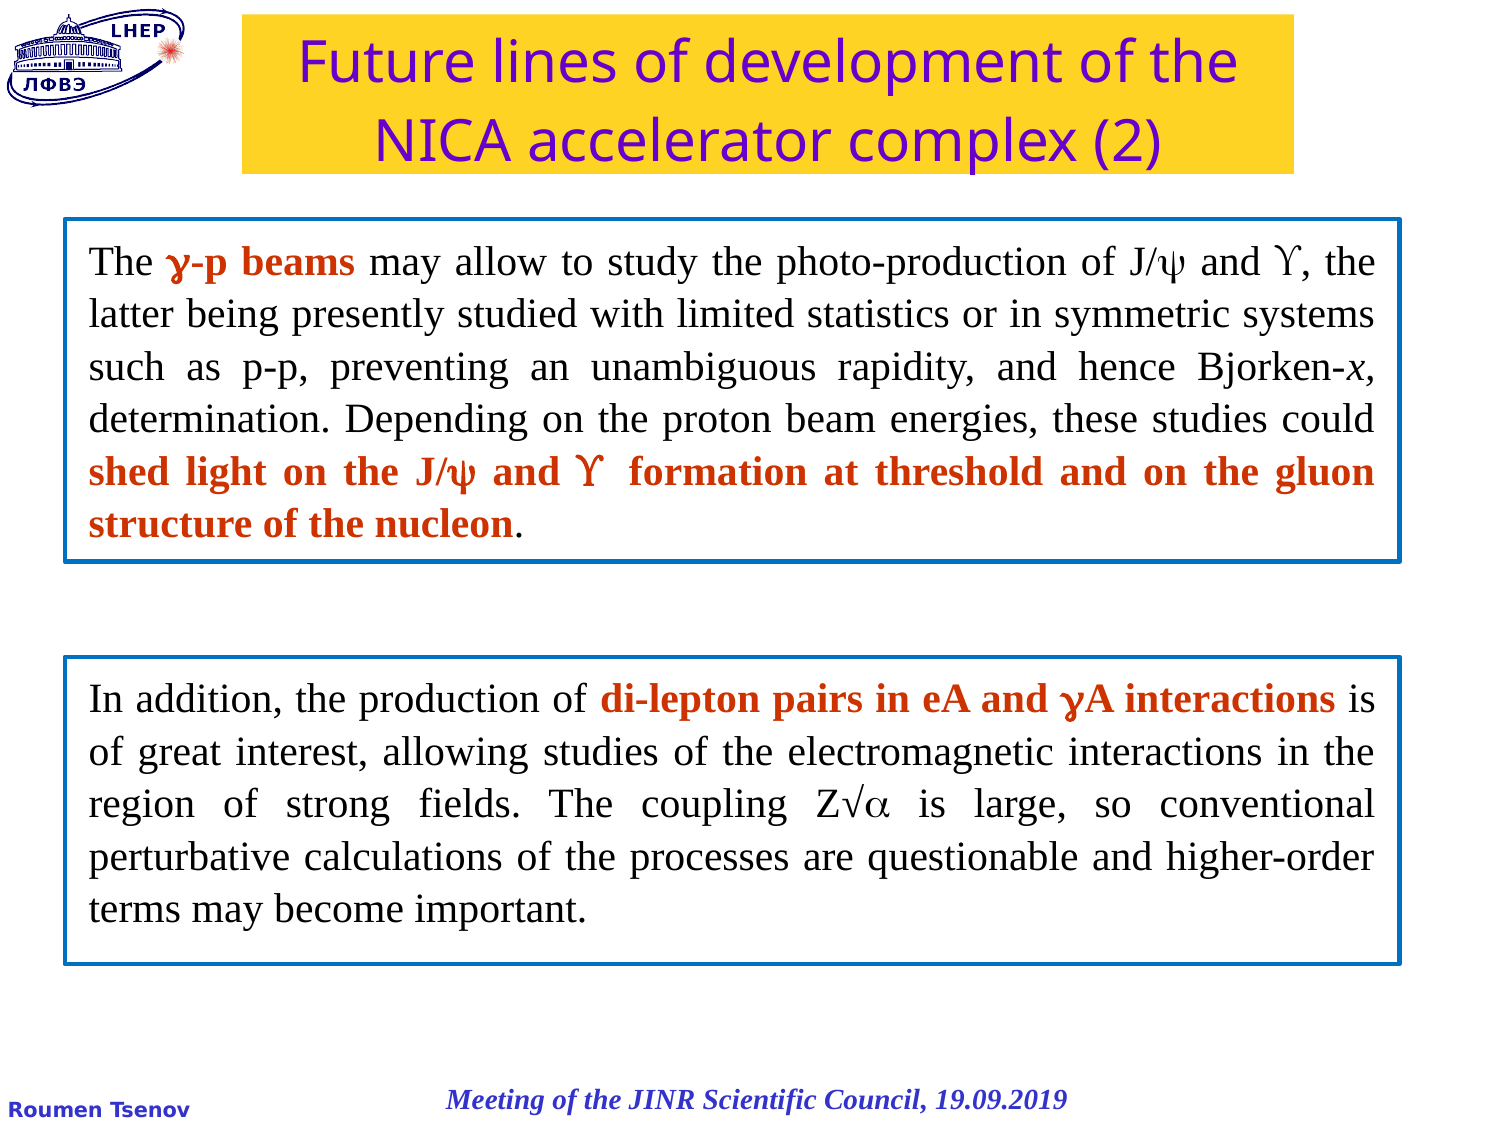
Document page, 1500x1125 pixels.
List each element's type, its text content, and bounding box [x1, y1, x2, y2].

text_box In addition, the production of di-lepton pairs in eA and gA interactions is of great interest, allowing studies of the electromagnetic interactions in the region of strong fields. The coupling Z√a is large, so conventional perturbative calculations of the processes are questionable and higher-order terms may become important. [64, 656, 1400, 965]
title Future lines of development of the NICA accelerator complex (2) [242, 14, 1294, 174]
text_box The g-p beams may allow to study the photo-production of J/y and ¡, the latter being presently studied with limited statistics or in symmetric systems such as p-p, preventing an unambiguous rapidity, and hence Bjorken-x, determination. Depending on the proton beam energies, these studies could shed light on the J/y and ¡ formation at threshold and on the gluon structure of the nucleon. [64, 219, 1400, 562]
picture [6, 7, 185, 108]
